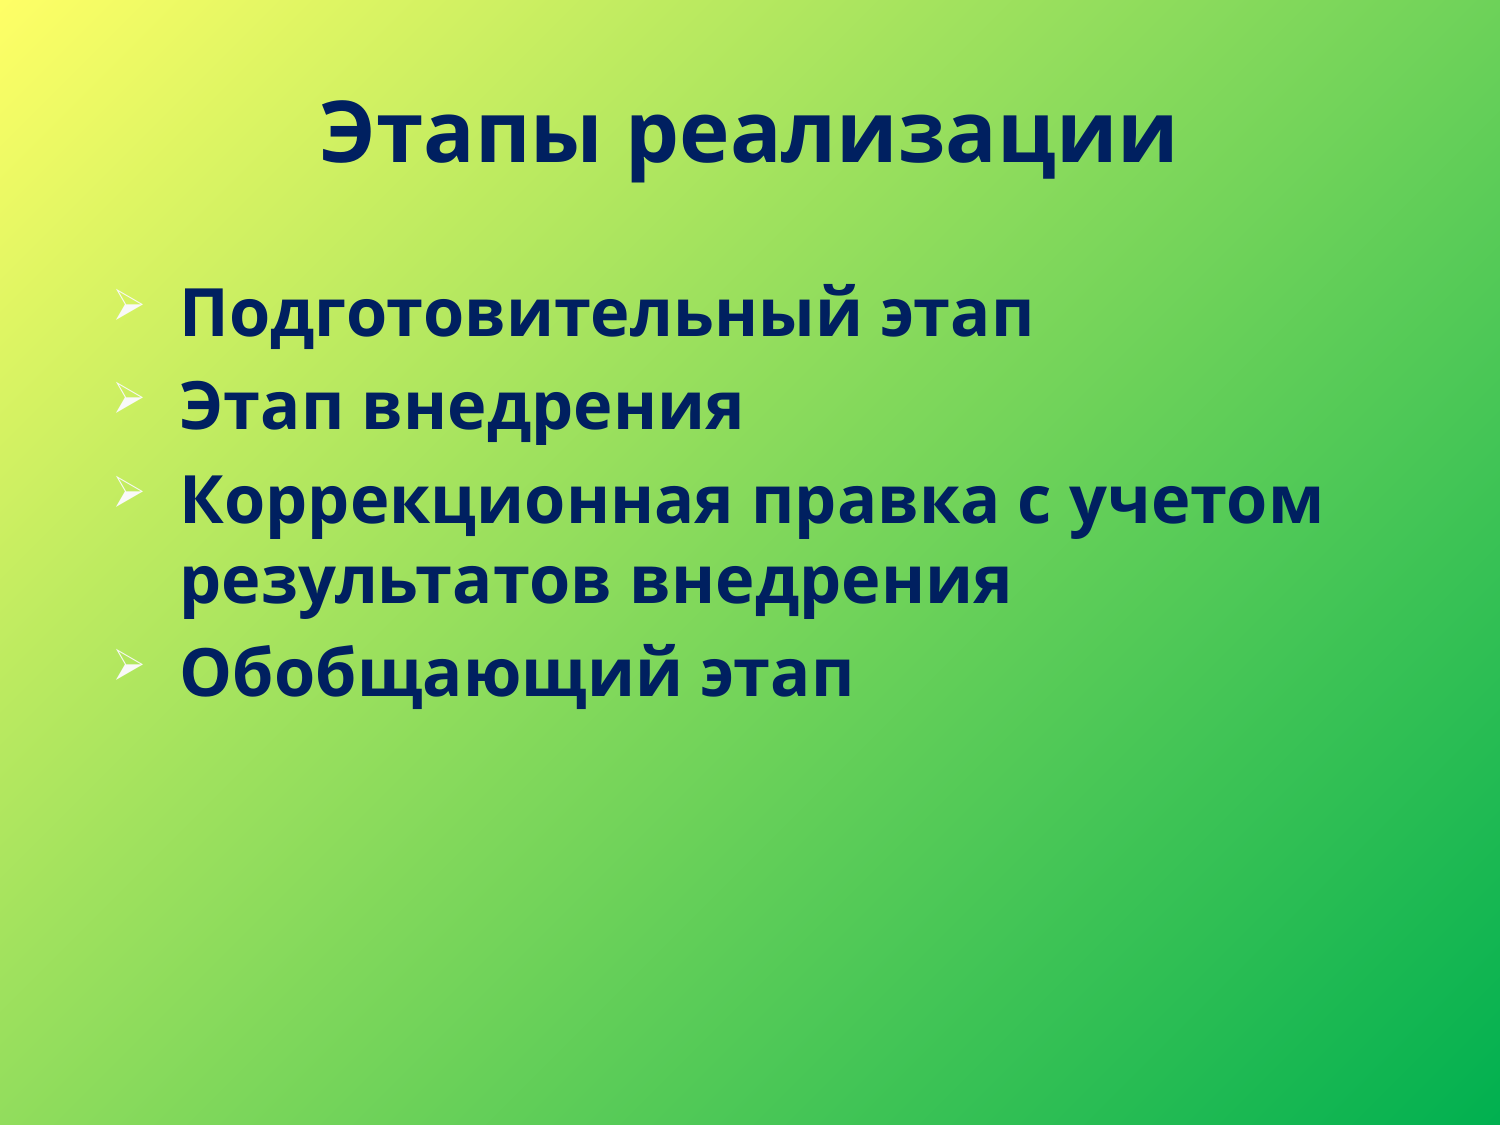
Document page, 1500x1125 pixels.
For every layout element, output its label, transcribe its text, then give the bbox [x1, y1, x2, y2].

list Подготовительный этап Этап внедрения Коррекционная правка с учетом результатов внедрения Обобщающий этап [75, 262, 1425, 1035]
title Этапы реализации [75, 45, 1425, 213]
